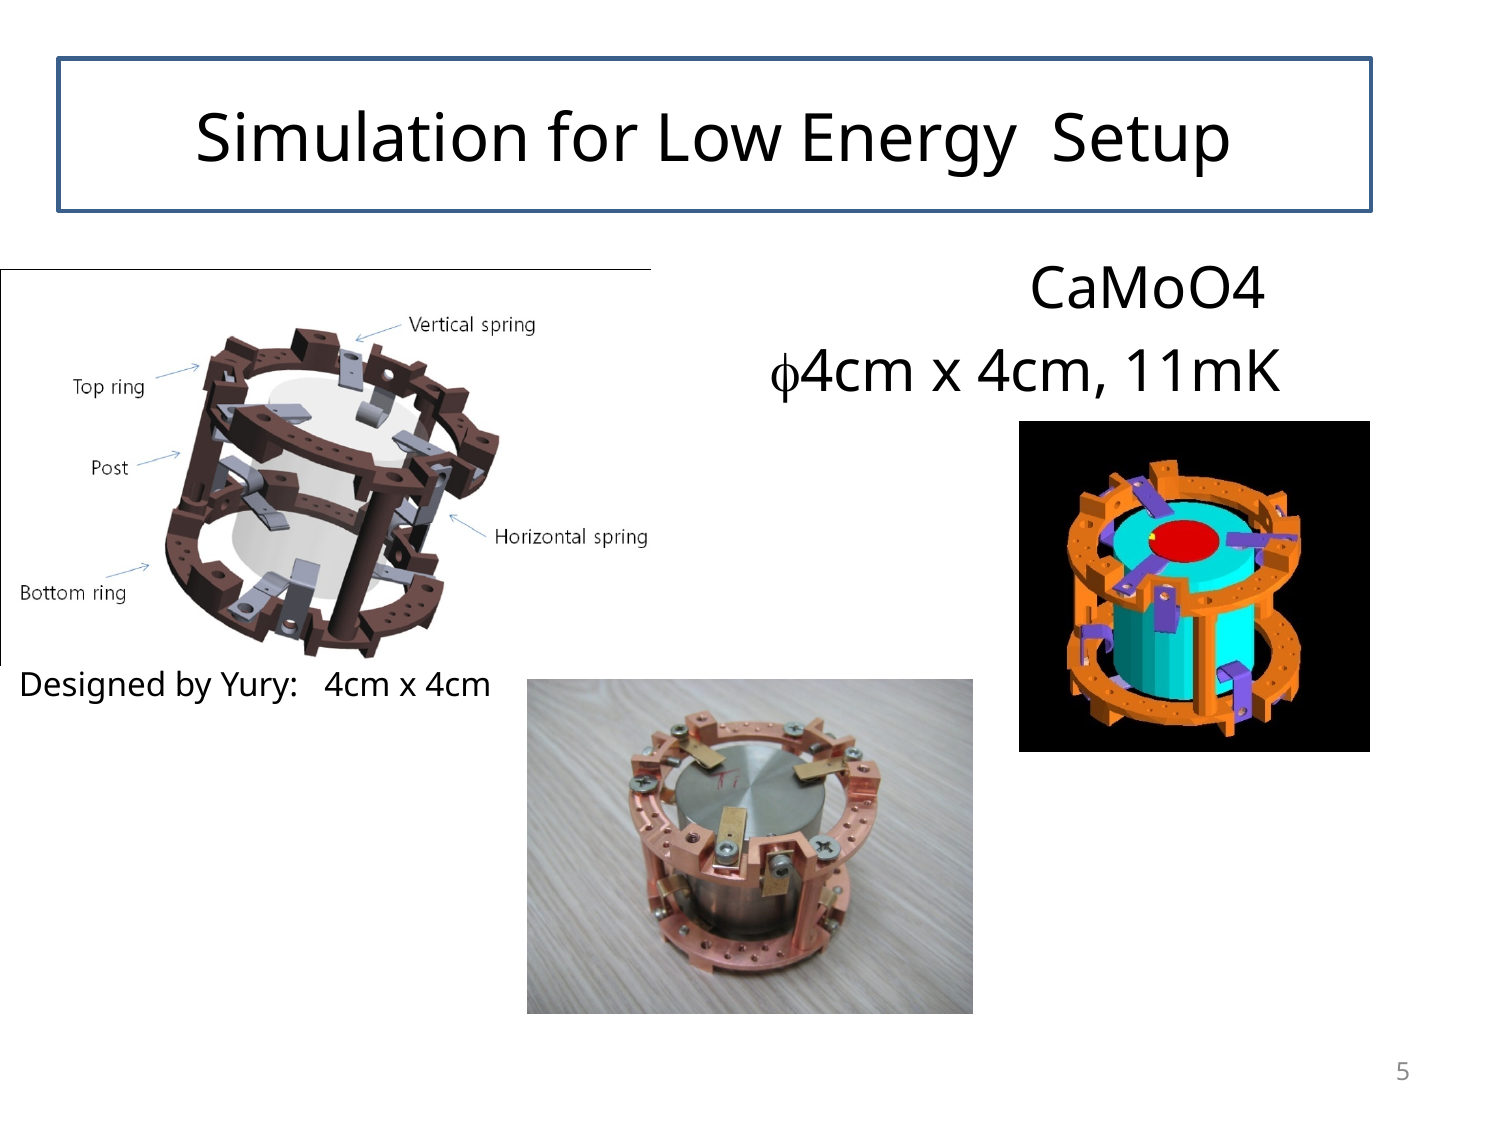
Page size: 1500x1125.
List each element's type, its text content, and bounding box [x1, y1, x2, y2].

text_box Simulation for Low Energy Setup [56, 56, 1373, 213]
picture [527, 679, 973, 1014]
picture [0, 269, 651, 667]
text_box Designed by Yury: 4cm x 4cm [3, 674, 507, 711]
slide_number 5 [1074, 1042, 1425, 1103]
picture [1019, 421, 1371, 753]
list CaMoO4 f4cm x 4cm, 11mK [597, 234, 1297, 429]
